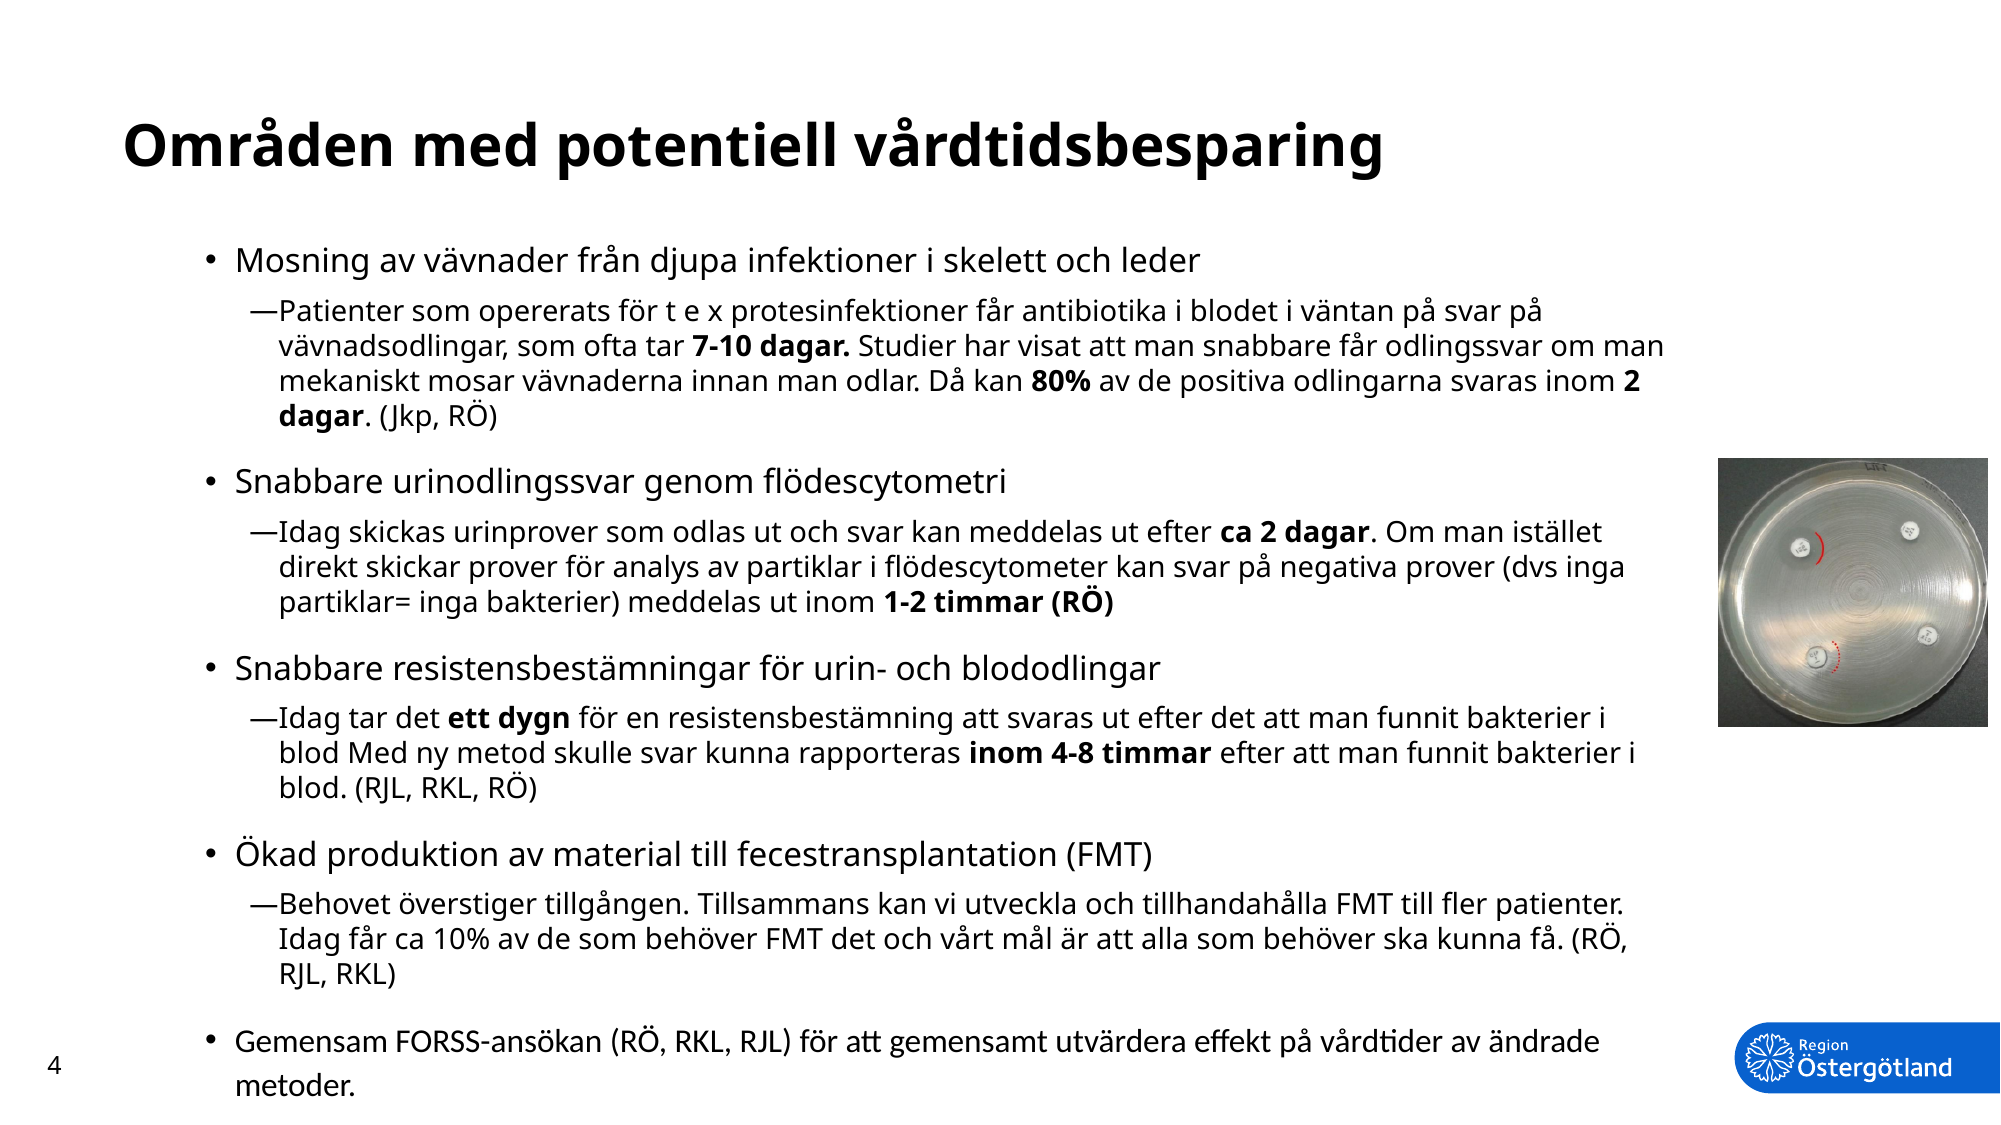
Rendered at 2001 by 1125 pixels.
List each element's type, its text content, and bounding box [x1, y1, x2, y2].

picture [1716, 456, 1990, 729]
title Områden med potentiell vårdtidsbesparing [122, 23, 1751, 180]
list Mosning av vävnader från djupa infektioner i skelett och leder Patienter som opererats för t e x protesinfektioner får antibiotika i blodet i väntan på svar på vävnadsodlingar, som ofta tar 7-10 dagar. Studier har visat att man snabbare får odlingssvar om man mekaniskt mosar vävnaderna innan man odlar. Då kan 80% av de positiva odlingarna svaras inom 2 dagar. (Jkp, RÖ) Snabbare urinodlingssvar genom flödescytometri Idag skickas urinprover som odlas ut och svar kan meddelas ut efter ca 2 dagar. Om man istället direkt skickar prover för analys av partiklar i flödescytometer kan svar på negativa prover (dvs inga partiklar= inga bakterier) meddelas ut inom 1-2 timmar (RÖ) Snabbare resistensbestämningar för urin- och blododlingar Idag tar det ett dygn för en resistensbestämning att svaras ut efter det att man funnit bakterier i blod Med ny metod skulle svar kunna rapporteras inom 4-8 timmar efter att man funnit bakterier i blod. (RJL, RKL, RÖ) Ökad produktion av material till fecestransplantation (FMT) Behovet överstiger tillgången. Tillsammans kan vi utveckla och tillhandahålla FMT till fler patienter. Idag får ca 10% av de som behöver FMT det och vårt mål är att alla som behöver ska kunna få. (RÖ, RJL, RKL) Gemensam FORSS-ansökan (RÖ, RKL, RJL) för att gemensamt utvärdera effekt på vårdtider av ändrade metoder. [205, 235, 1669, 1024]
slide_number 4 [47, 1042, 107, 1085]
